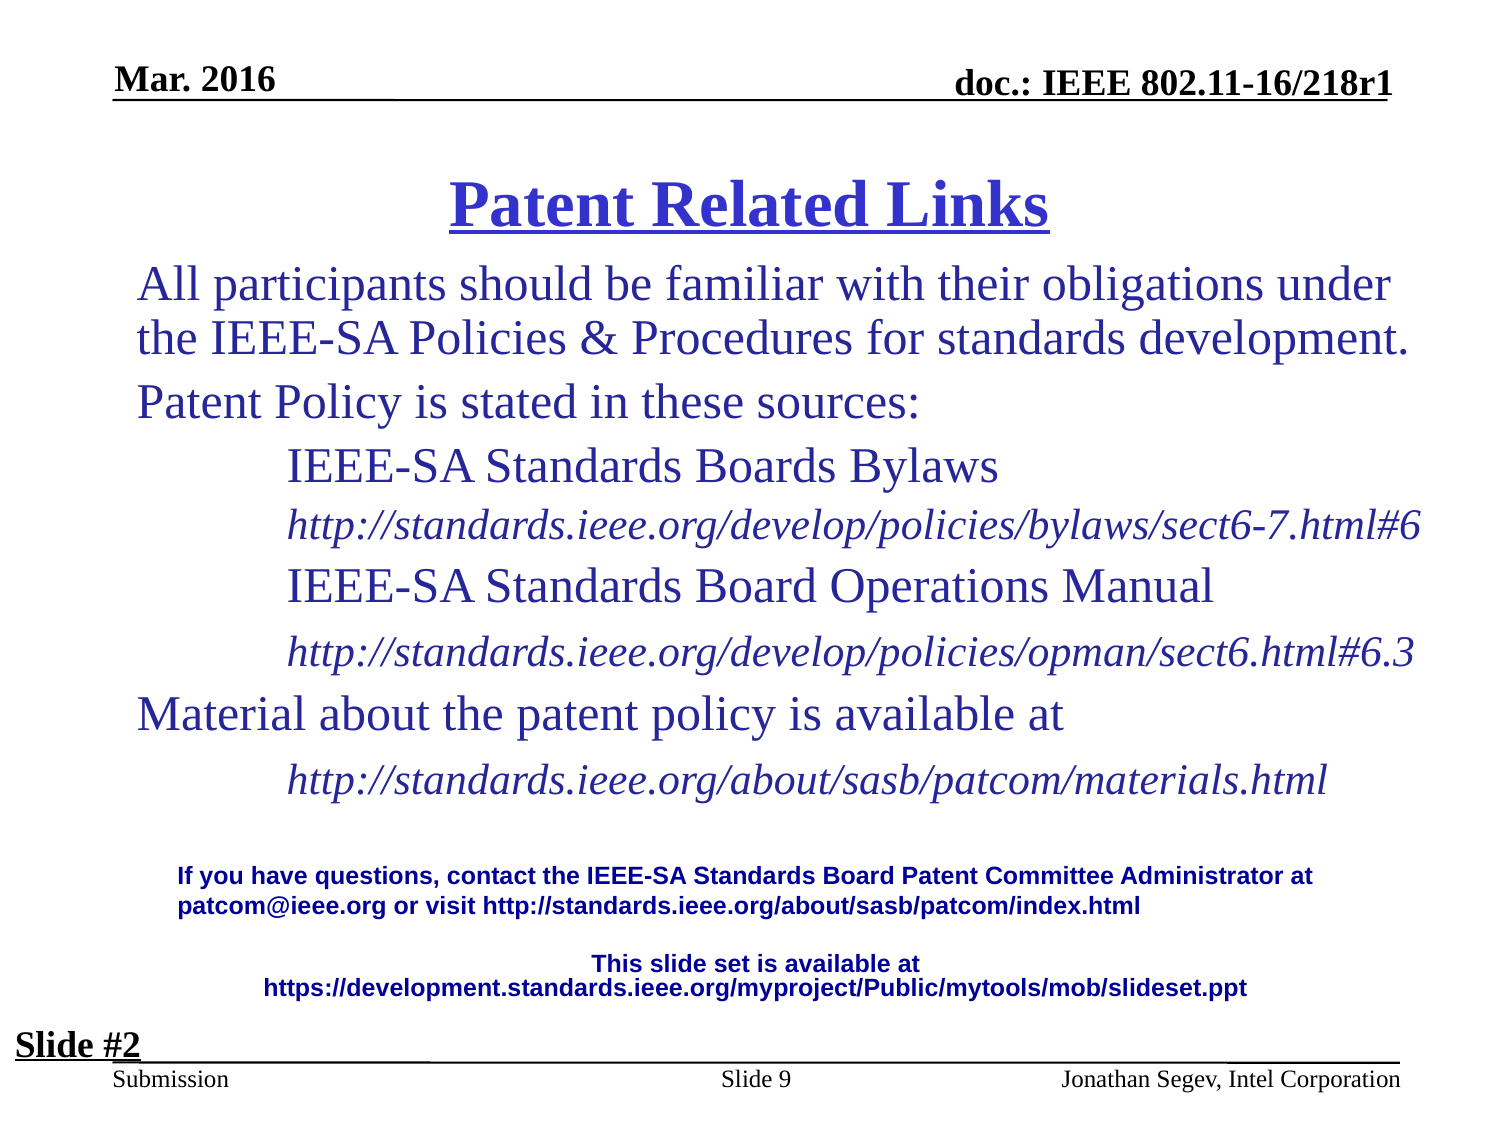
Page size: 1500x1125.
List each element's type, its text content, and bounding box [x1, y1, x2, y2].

text_box All participants should be familiar with their obligations under the IEEE-SA Policies & Procedures for standards development. Patent Policy is stated in these sources: IEEE-SA Standards Boards Bylaws http://standards.ieee.org/develop/policies/bylaws/sect6-7.html#6 IEEE-SA Standards Board Operations Manual http://standards.ieee.org/develop/policies/opman/sect6.html#6.3 Material about the patent policy is available at http://standards.ieee.org/about/sasb/patcom/materials.html [0, 249, 1475, 888]
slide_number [114, 54, 423, 100]
footer Jonathan Segev, Intel Corporation [878, 1061, 1402, 1093]
title Patent Related Links [112, 112, 1388, 249]
text_box Slide #2 [0, 1012, 157, 1073]
text_box If you have questions, contact the IEEE-SA Standards Board Patent Committee Administrator at patcom@ieee.org or visit http://standards.ieee.org/about/sasb/patcom/index.html This slide set is available at https://development.standards.ieee.org/myproject/Public/mytools/mob/slideset.ppt [162, 851, 1350, 1009]
slide_number Slide 9 [712, 1061, 800, 1123]
